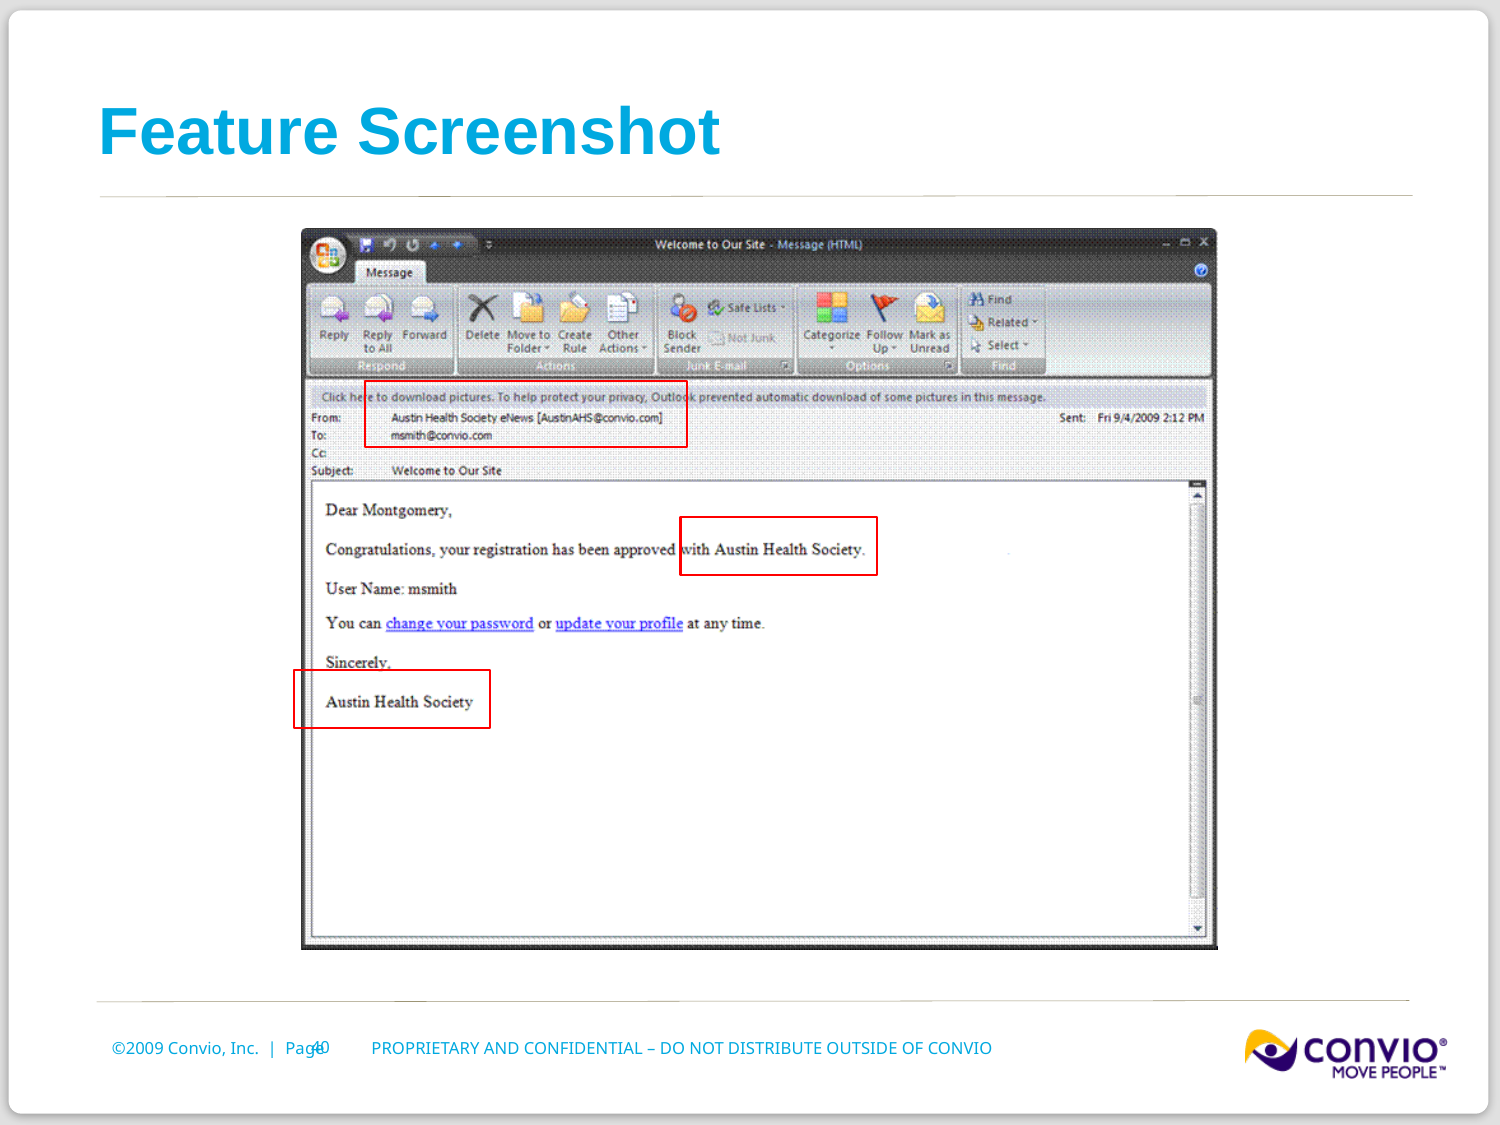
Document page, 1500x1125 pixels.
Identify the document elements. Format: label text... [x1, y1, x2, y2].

picture [300, 228, 1218, 950]
picture [661, 1042, 666, 1052]
picture [877, 1042, 882, 1052]
title Feature Screenshot [93, 39, 1407, 174]
picture [112, 1042, 124, 1054]
picture [1245, 1029, 1448, 1079]
picture [729, 1042, 734, 1052]
picture [608, 1042, 617, 1054]
